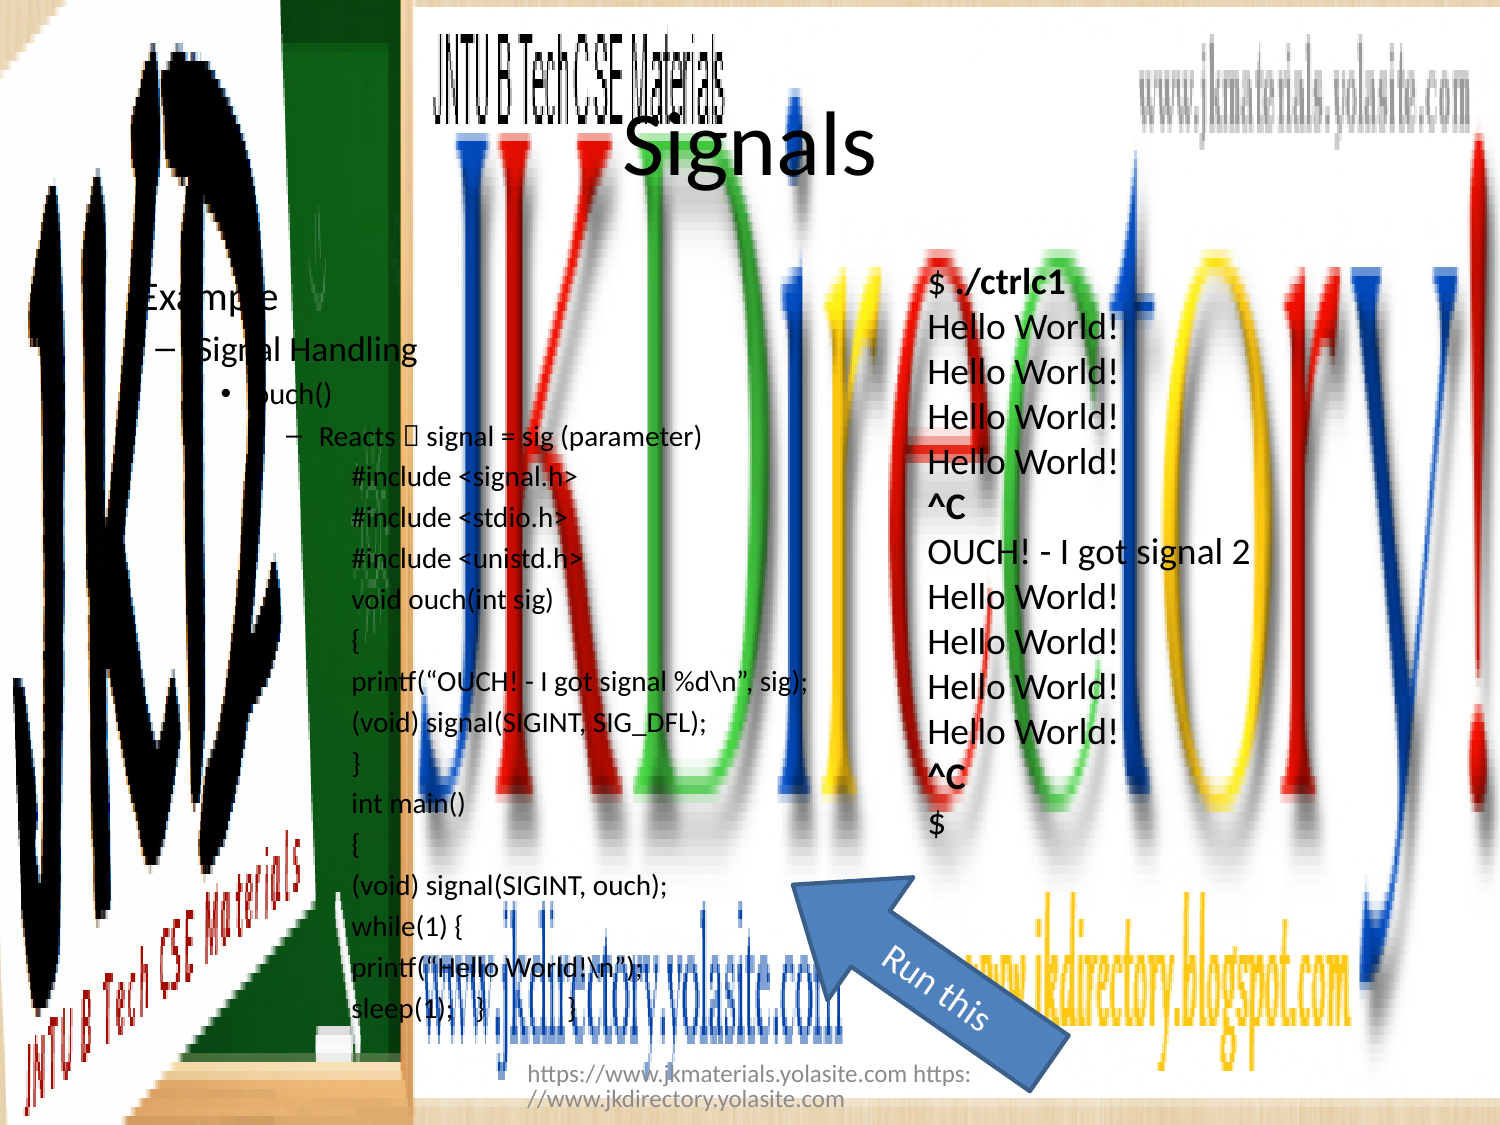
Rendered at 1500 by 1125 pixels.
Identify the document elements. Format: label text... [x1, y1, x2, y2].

list Example Signal Handling ouch() Reacts  signal = sig (parameter) #include <signal.h> #include <stdio.h> #include <unistd.h> void ouch(int sig) { printf(“OUCH! - I got signal %d\n”, sig); (void) signal(SIGINT, SIG_DFL); } int main() { (void) signal(SIGINT, ouch); while(1) { printf(“Hello World!\n”); sleep(1); } } [75, 262, 1425, 1038]
text_box Run this [790, 875, 1071, 1094]
picture [0, 0, 1500, 1125]
title Signals [75, 45, 1425, 233]
text_box $ ./ctrlc1 Hello World! Hello World! Hello World! Hello World! ^C OUCH! - I got signal 2 Hello World! Hello World! Hello World! Hello World! ^C $ [912, 249, 1463, 850]
footer https://www.jkmaterials.yolasite.com https://www.jkdirectory.yolasite.com [512, 1042, 988, 1103]
